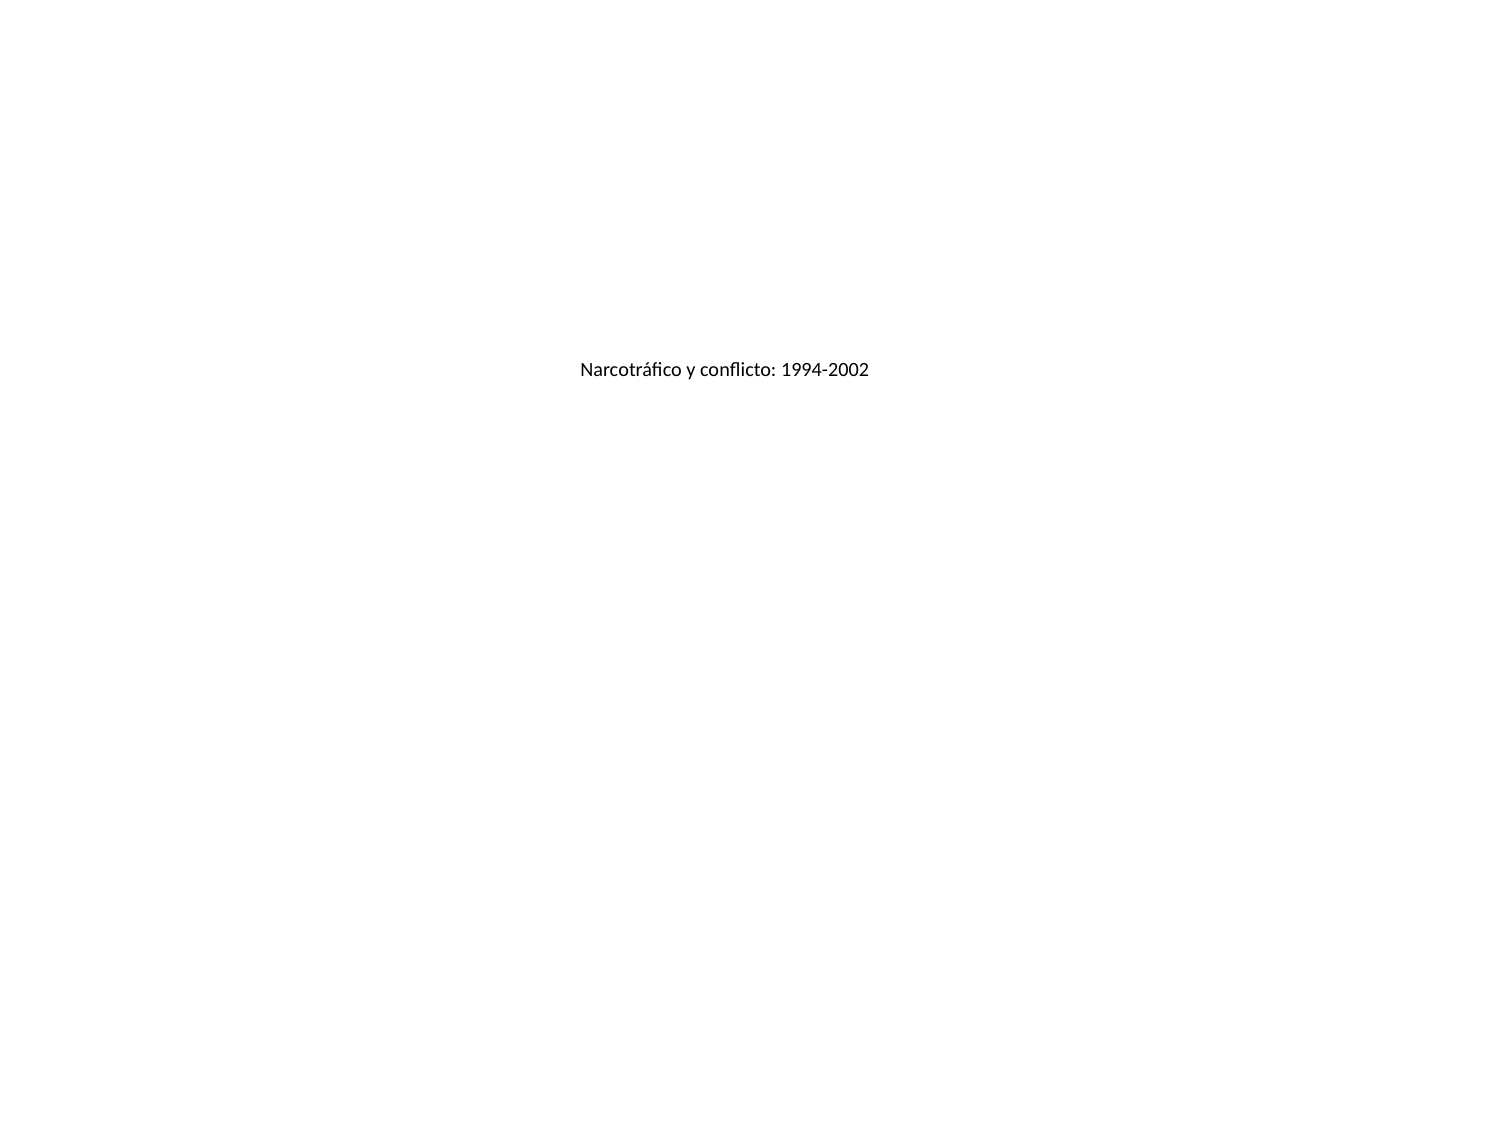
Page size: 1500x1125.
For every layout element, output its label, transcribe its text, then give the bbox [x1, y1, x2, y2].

title Narcotráfico y conflicto: 1994-2002 [49, 249, 1401, 438]
